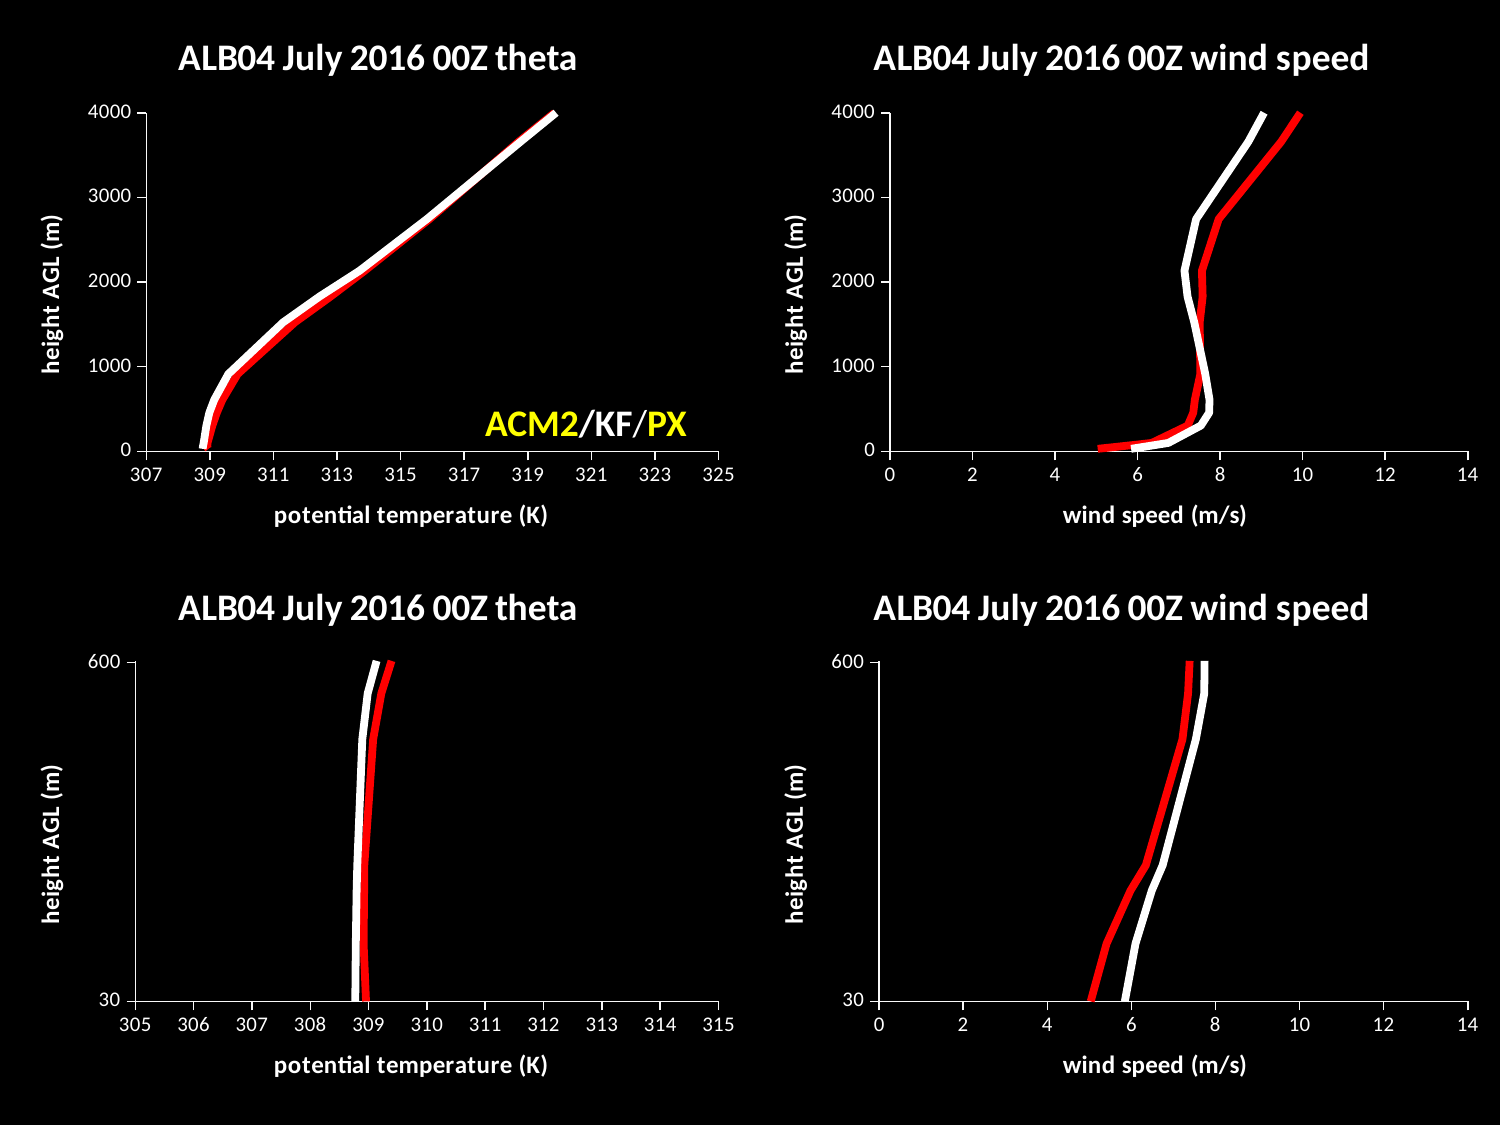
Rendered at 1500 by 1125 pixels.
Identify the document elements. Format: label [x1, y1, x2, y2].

chart [5, 12, 1494, 1113]
